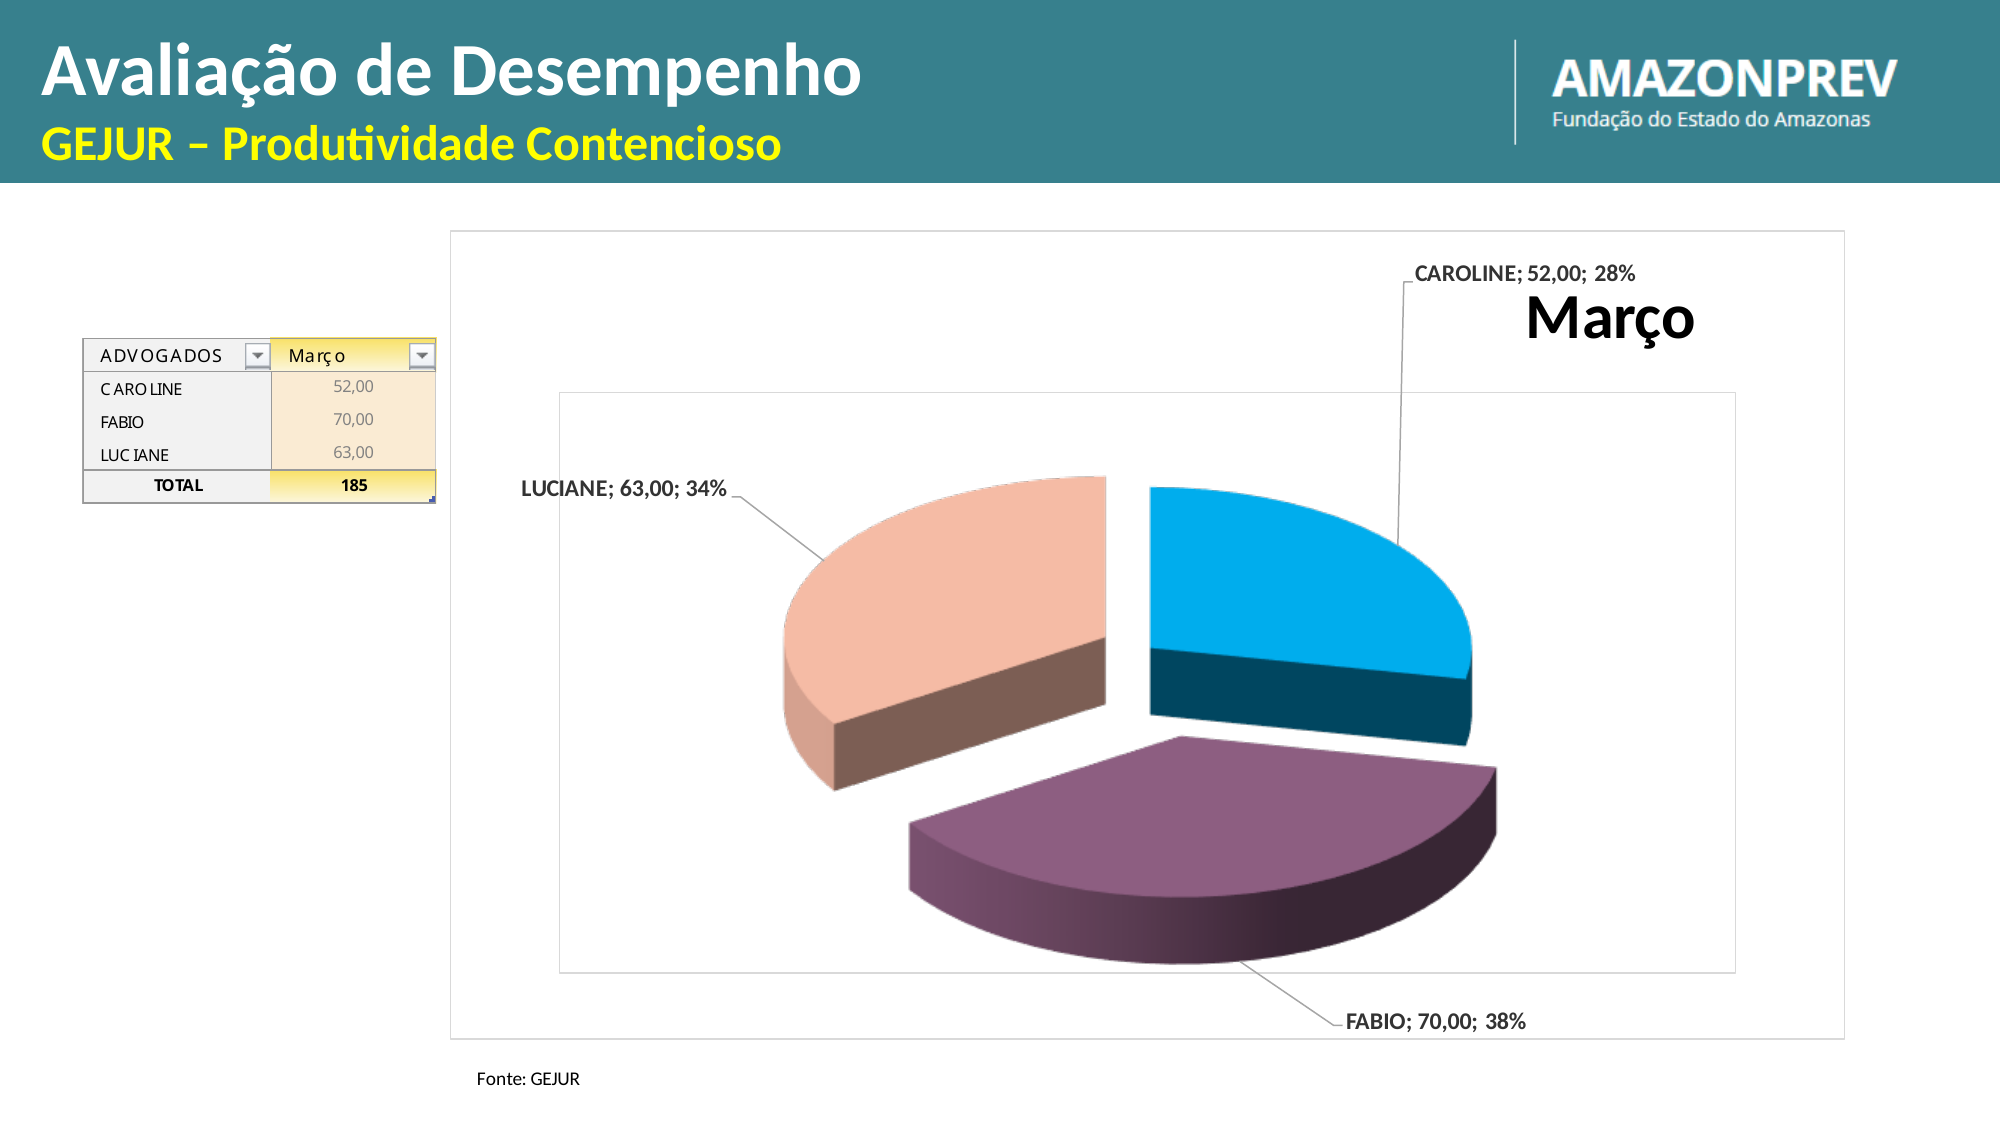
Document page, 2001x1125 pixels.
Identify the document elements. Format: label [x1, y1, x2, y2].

picture [82, 195, 1908, 1095]
text_box [0, 0, 2000, 183]
